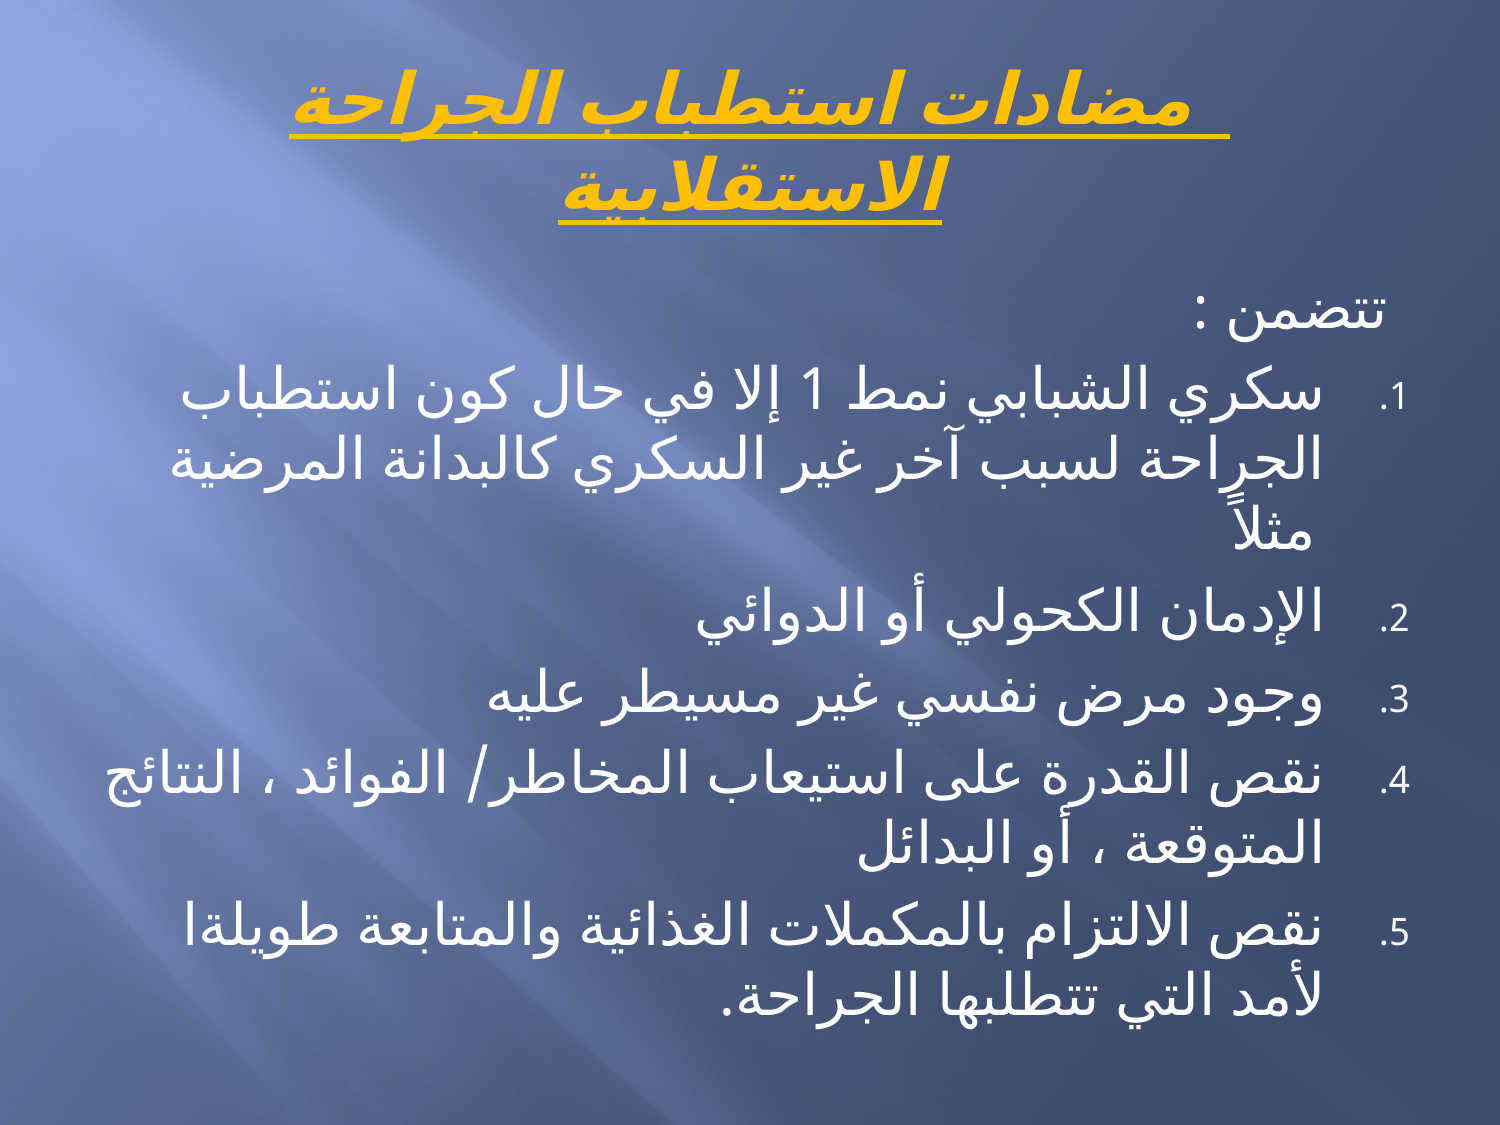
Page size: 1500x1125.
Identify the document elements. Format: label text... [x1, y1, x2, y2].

title مضادات استطباب الجراحة الاستقلابية [75, 45, 1425, 233]
list تتضمن : سكري الشبابي نمط 1 إلا في حال كون استطباب الجراحة لسبب آخر غير السكري كالبدانة المرضية مثلاً الإدمان الكحولي أو الدوائي وجود مرض نفسي غير مسيطر عليه نقص القدرة على استيعاب المخاطر/ الفوائد ، النتائج المتوقعة ، أو البدائل نقص الالتزام بالمكملات الغذائية والمتابعة طويلةا لأمد التي تتطلبها الجراحة. [75, 262, 1425, 1035]
